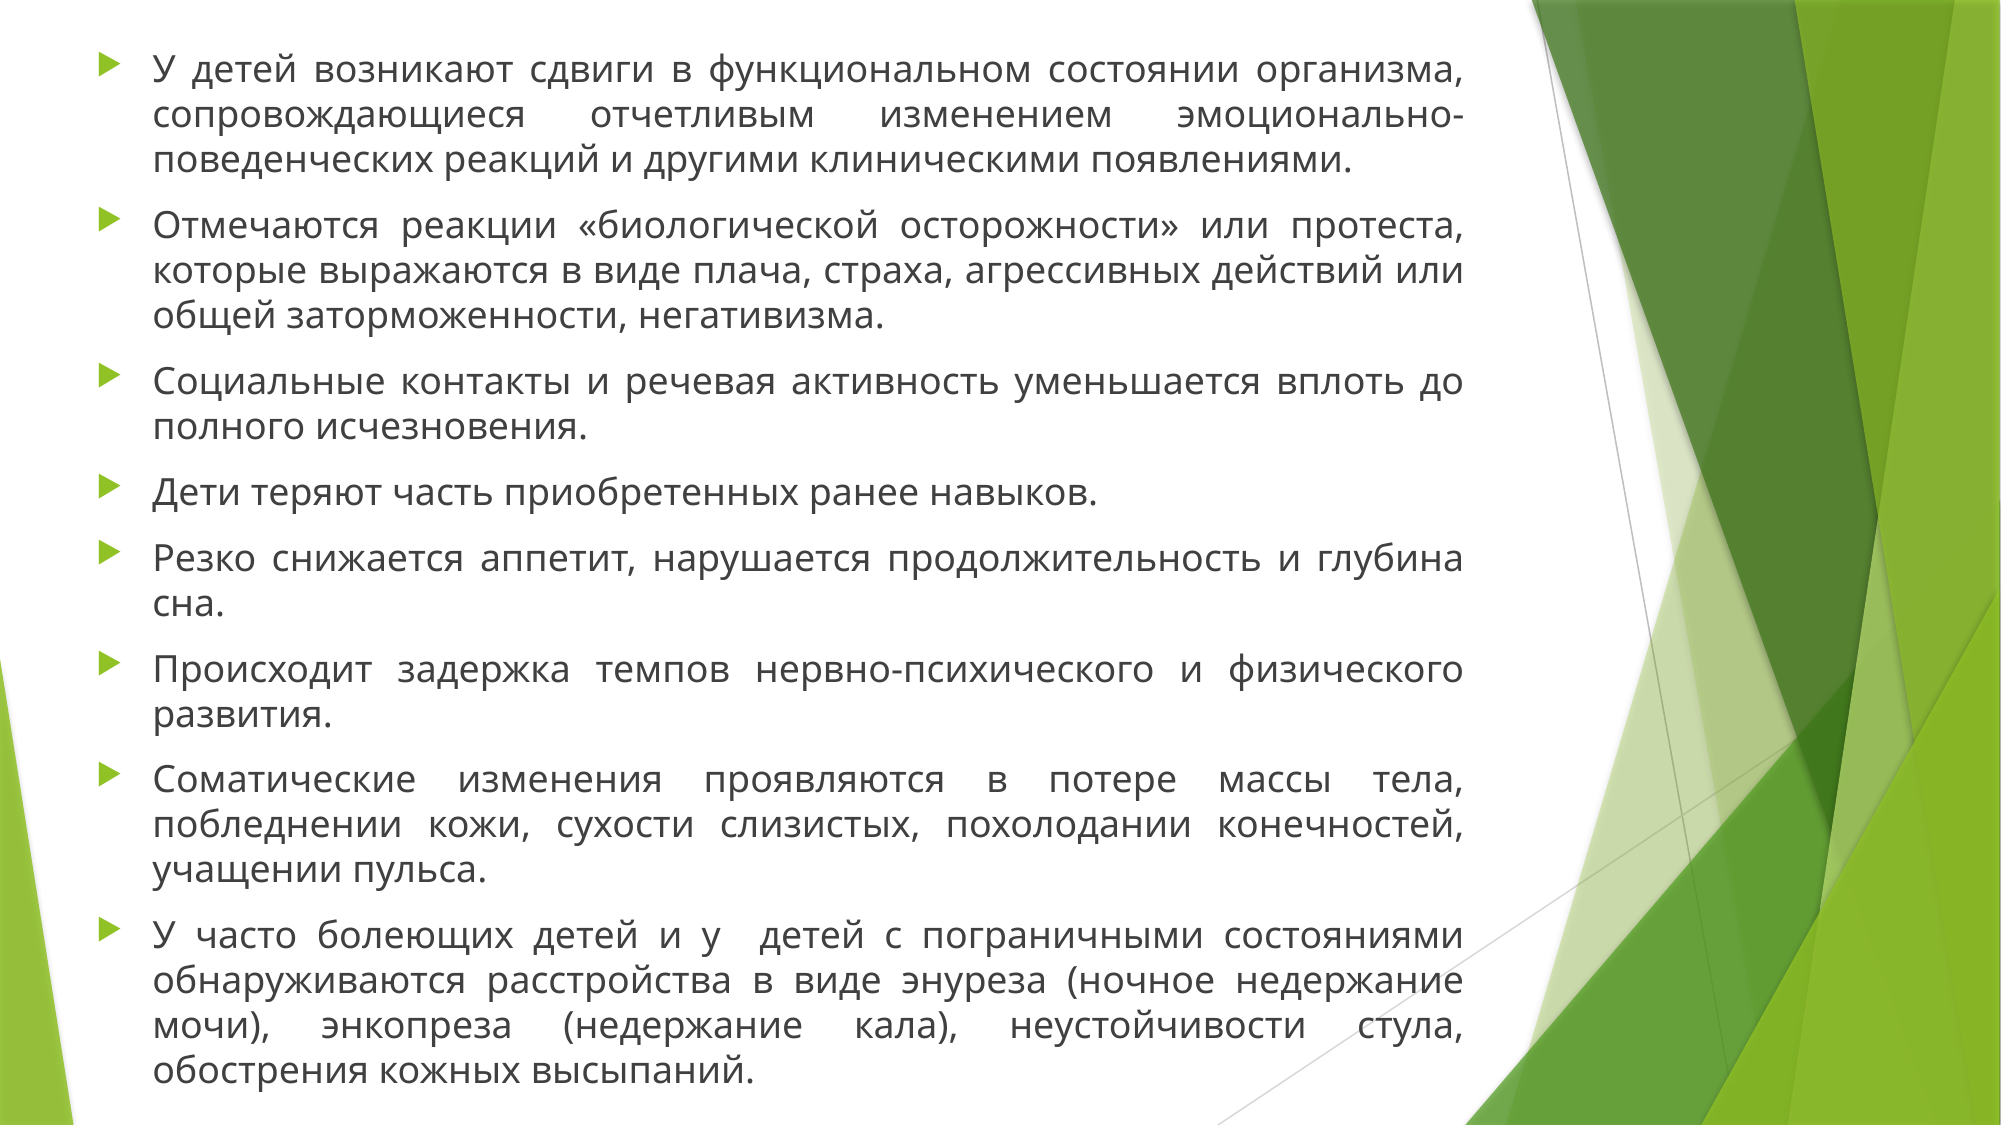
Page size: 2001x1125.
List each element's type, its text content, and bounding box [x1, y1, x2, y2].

text_box У детей возникают сдвиги в функциональном состоянии организма, сопровождающиеся отчетливым изменением эмоционально-поведенческих реакций и другими клиническими появлениями. Отмечаются реакции «биологической осторожности» или протеста, которые выражаются в виде плача, страха, агрессивных действий или общей заторможенности, негативизма. Социальные контакты и речевая активность уменьшается вплоть до полного исчезновения. Дети теряют часть приобретенных ранее навыков. Резко снижается аппетит, нарушается продолжительность и глубина сна. Происходит задержка темпов нервно-психического и физического развития. Соматические изменения проявляются в потере массы тела, побледнении кожи, сухости слизистых, похолодании конечностей, учащении пульса. У часто болеющих детей и у детей с пограничными состояниями обнаруживаются расстройства в виде энуреза (ночное недержание мочи), энкопреза (недержание кала), неустойчивости стула, обострения кожных высыпаний. [81, 38, 1480, 1099]
